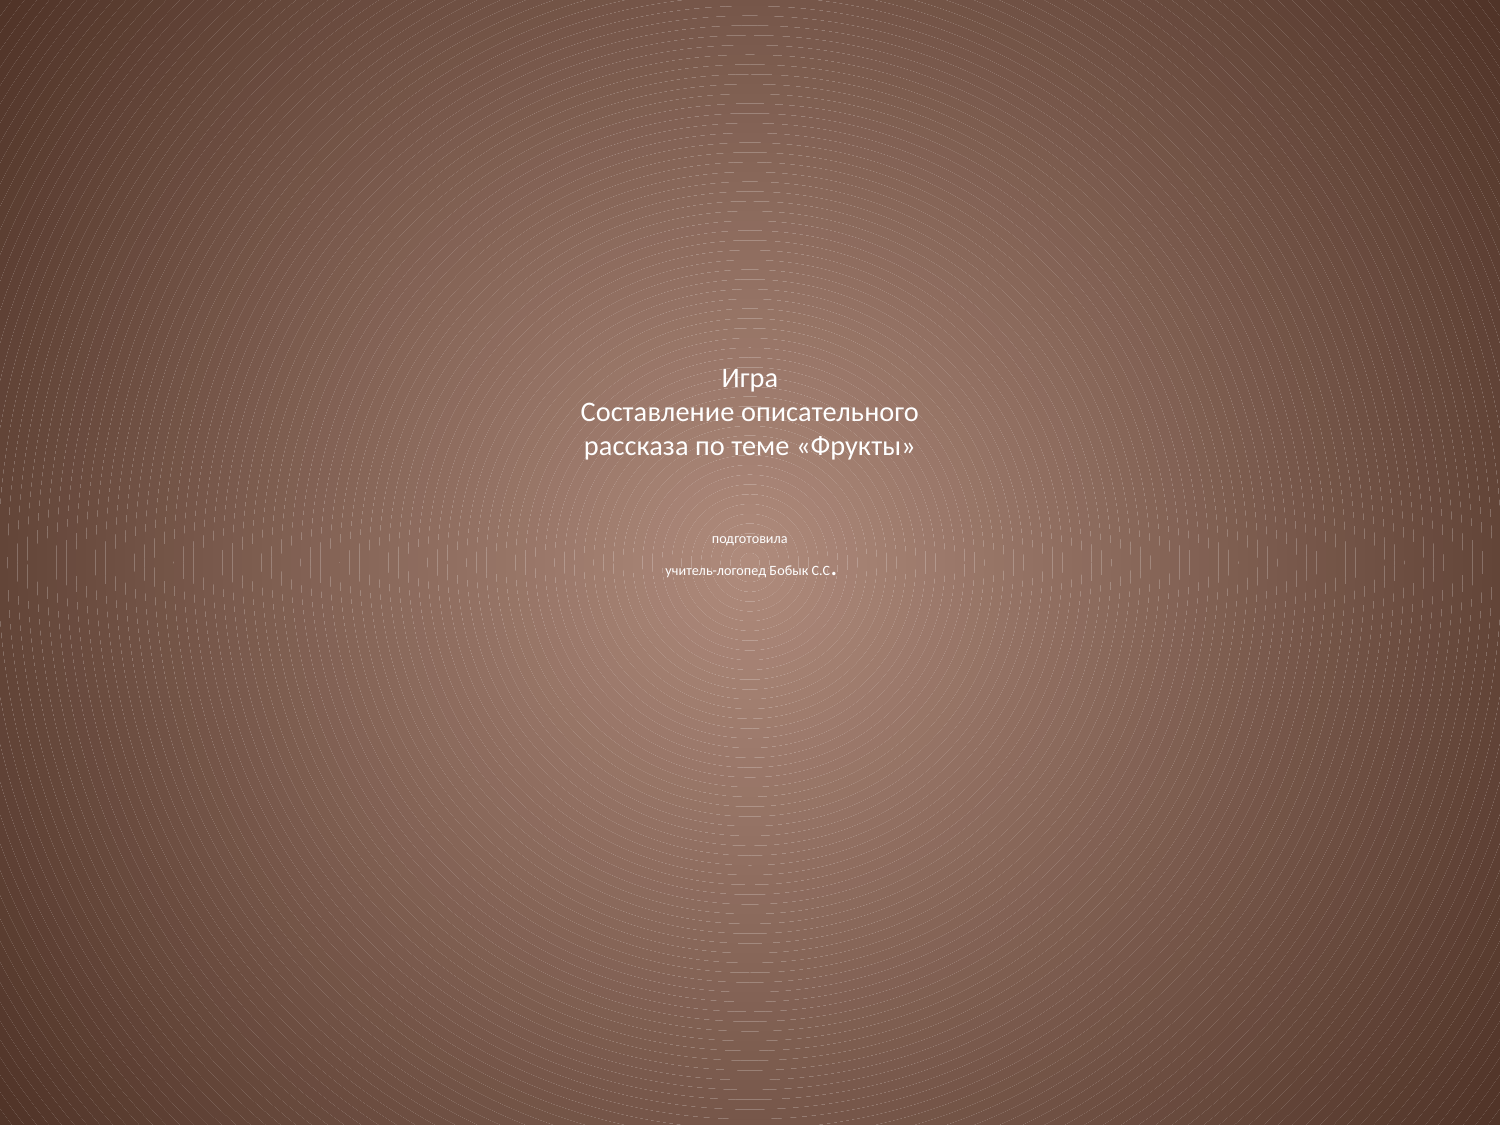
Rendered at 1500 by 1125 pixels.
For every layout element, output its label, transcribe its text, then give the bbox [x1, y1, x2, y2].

title Игра Составление описательного рассказа по теме «Фрукты» подготовила учитель-логопед Бобык С.С. [112, 349, 1388, 591]
